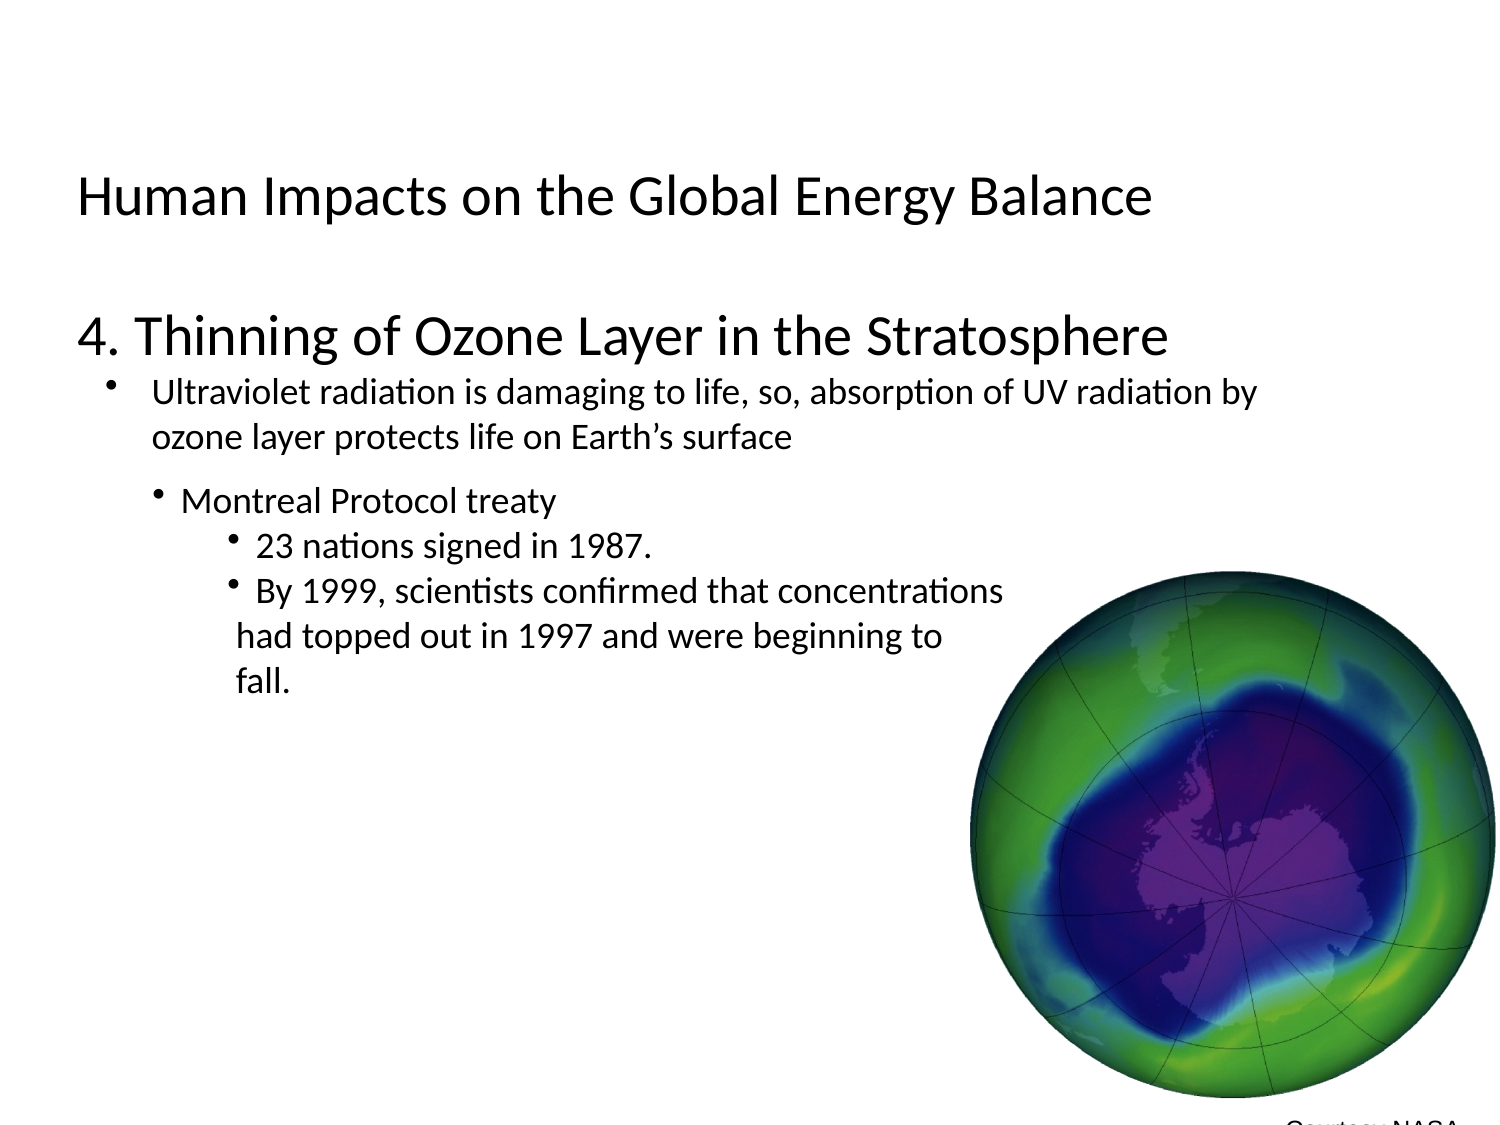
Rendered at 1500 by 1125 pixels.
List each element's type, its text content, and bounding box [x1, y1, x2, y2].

text_box Human Impacts on the Global Energy Balance 4. Thinning of Ozone Layer in the Stratosphere Ultraviolet radiation is damaging to life, so, absorption of UV radiation by ozone layer protects life on Earth’s surface Montreal Protocol treaty 23 nations signed in 1987. By 1999, scientists confirmed that concentrations had topped out in 1997 and were beginning to fall. [62, 149, 1363, 844]
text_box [964, 567, 1500, 1125]
